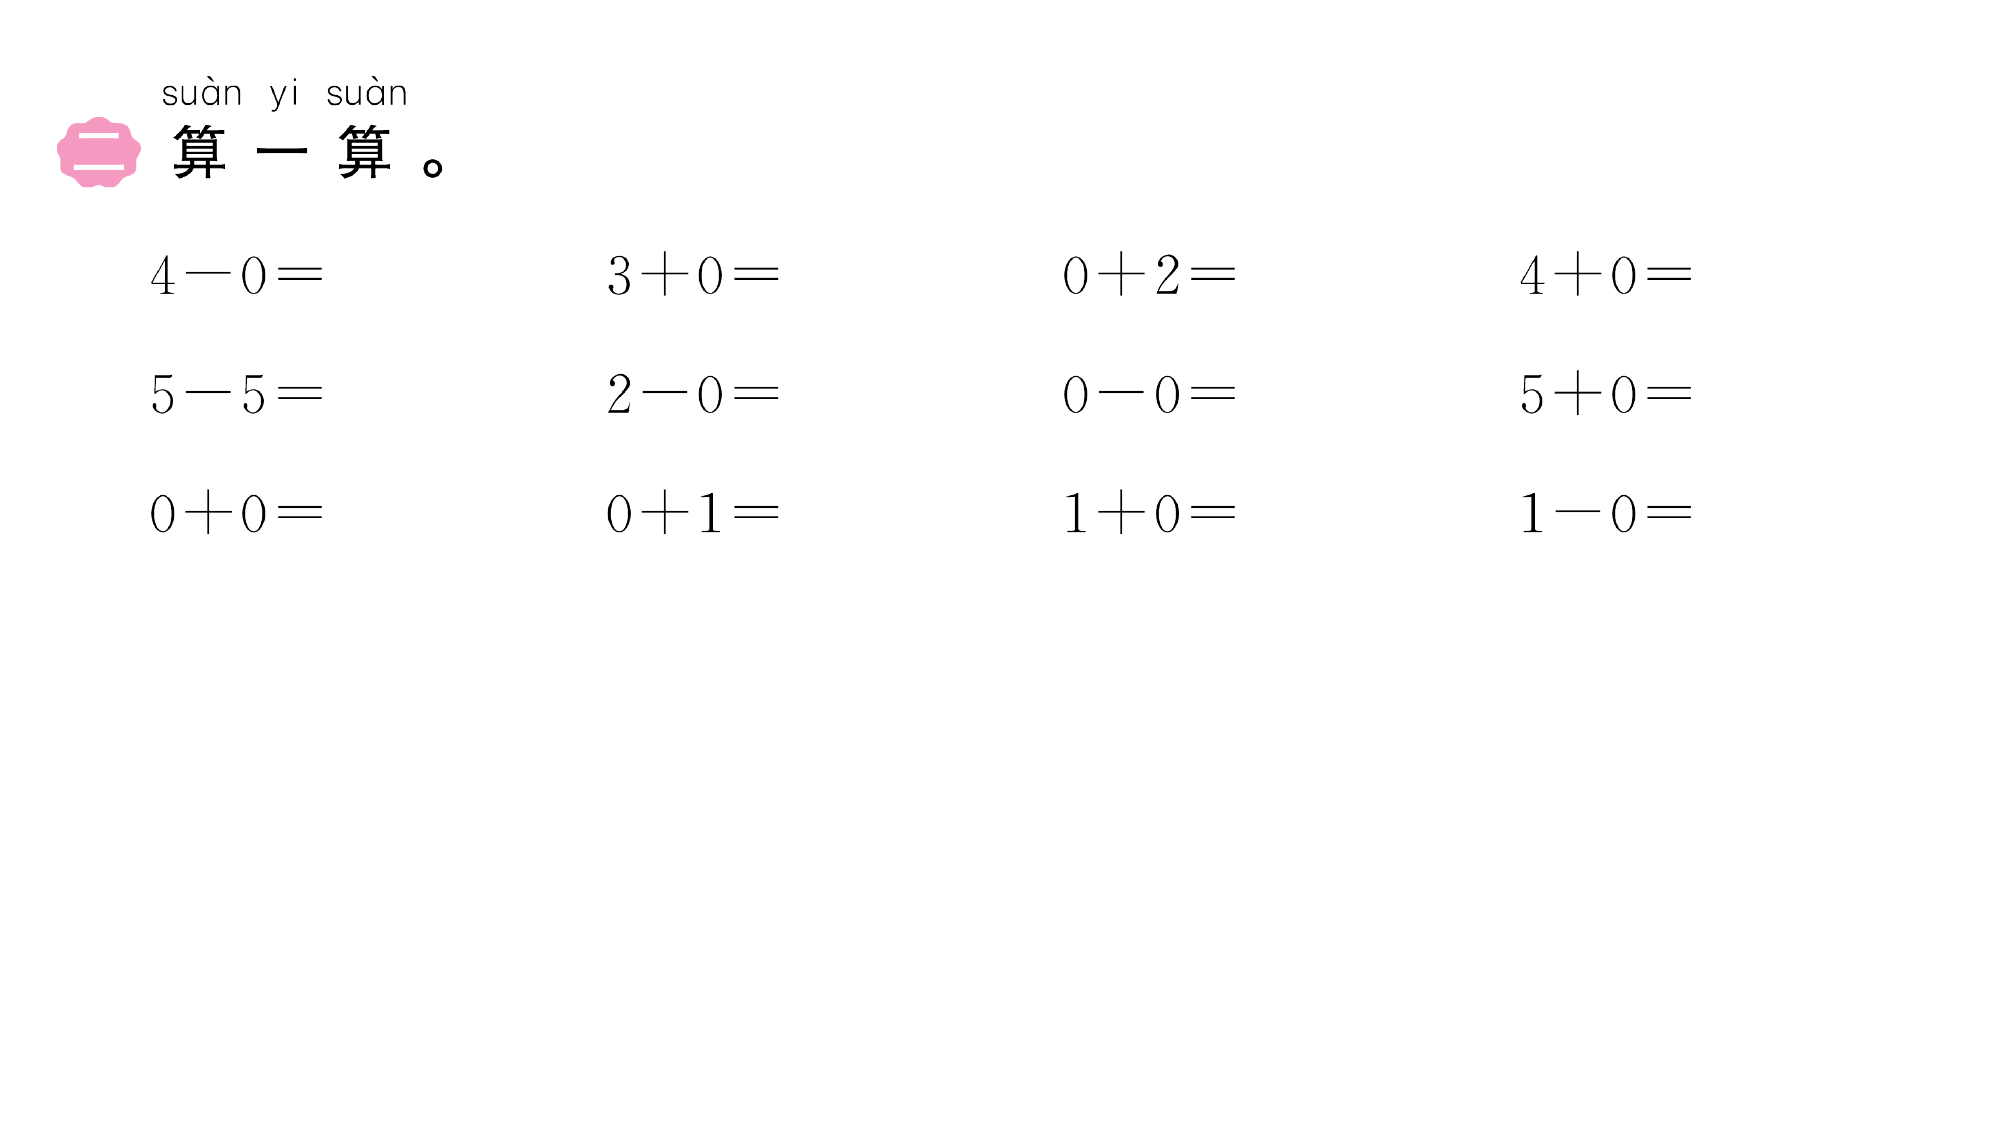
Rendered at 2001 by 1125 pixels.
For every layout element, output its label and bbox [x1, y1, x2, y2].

picture [53, 41, 1943, 580]
